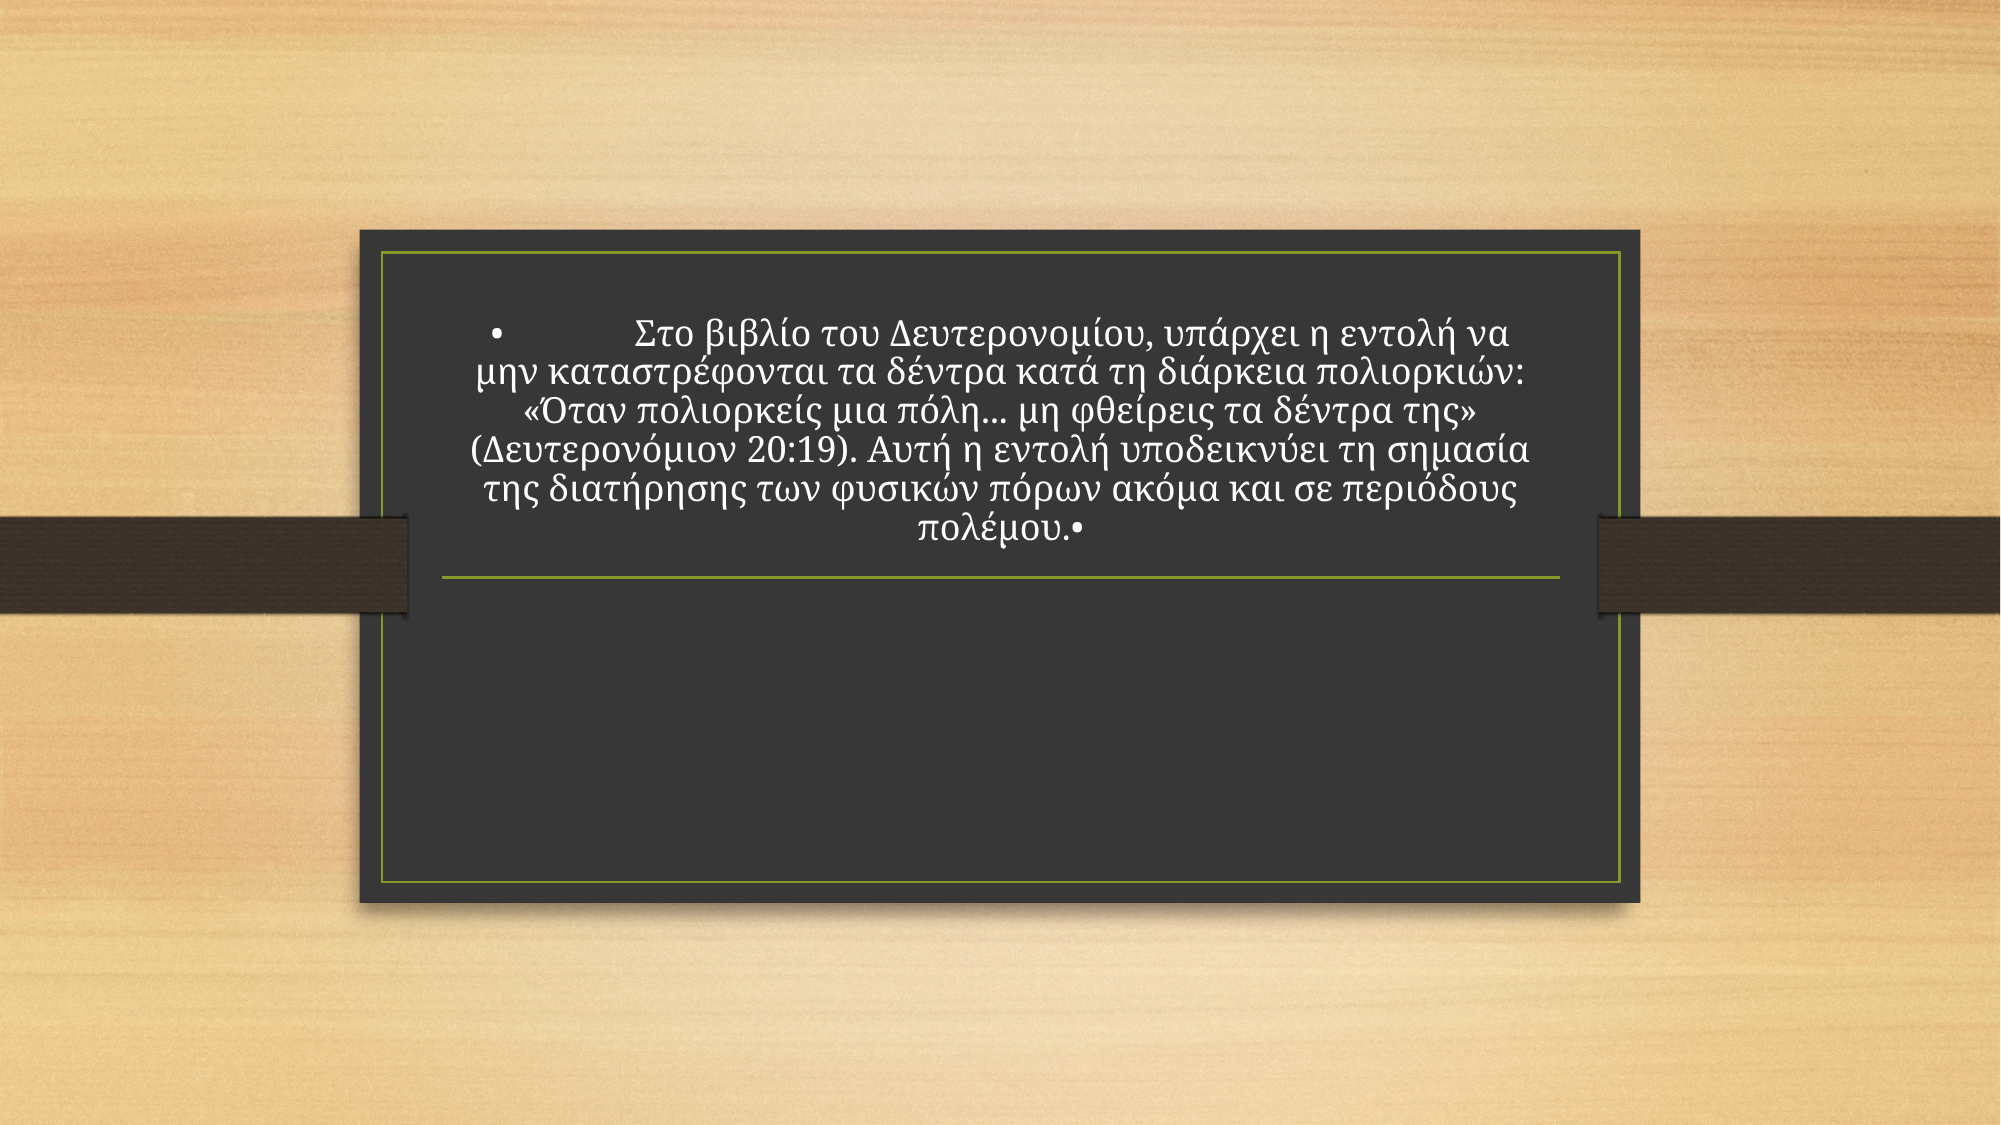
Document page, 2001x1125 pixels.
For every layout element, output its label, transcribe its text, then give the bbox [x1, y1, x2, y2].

text_box [358, 621, 1642, 904]
text_box [381, 252, 1620, 512]
title • Στο βιβλίο του Δευτερονομίου, υπάρχει η εντολή να μην καταστρέφονται τα δέντρα κατά τη διάρκεια πολιορκιών: «Όταν πολιορκείς μια πόλη... μη φθείρεις τα δέντρα της» (Δευτερονόμιον 20:19). Αυτή η εντολή υποδεικνύει τη σημασία της διατήρησης των φυσικών πόρων ακόμα και σε περιόδους πολέμου.• [441, 306, 1560, 512]
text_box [0, 512, 2000, 621]
text_box [0, 621, 2000, 1125]
text_box [358, 228, 1642, 512]
text_box [0, 0, 2000, 512]
text_box [381, 621, 1620, 883]
